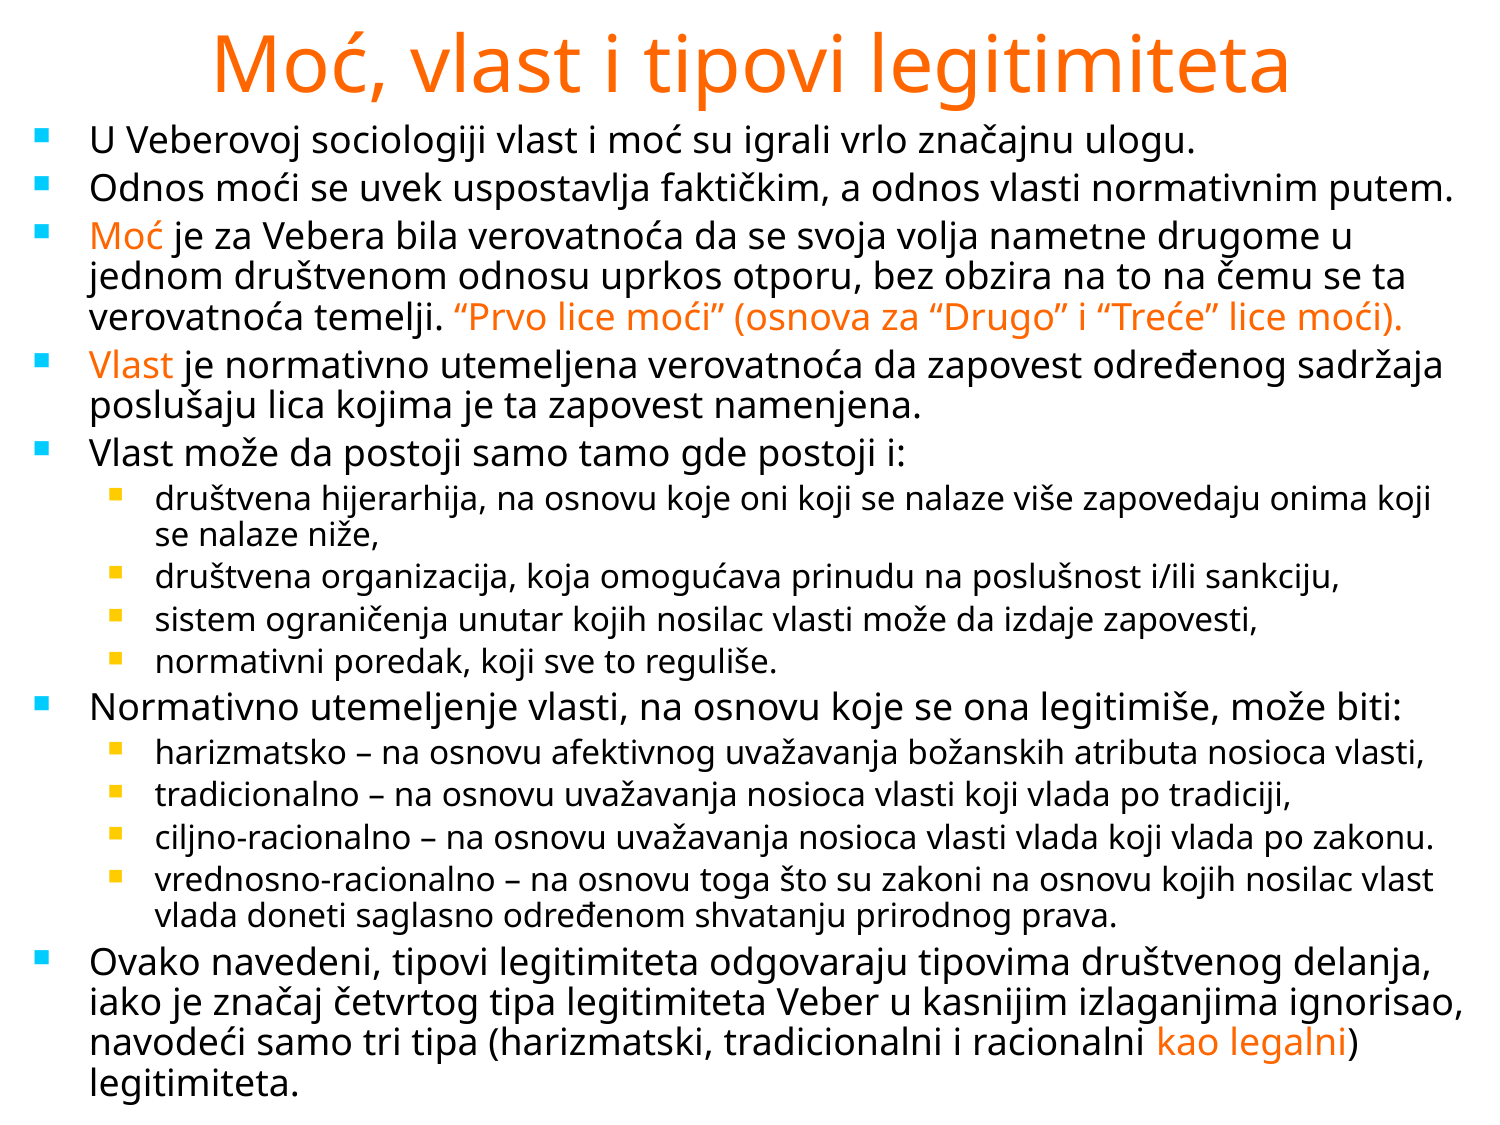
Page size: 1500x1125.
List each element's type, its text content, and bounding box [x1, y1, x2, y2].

list U Veberovoj sociologiji vlast i moć su igrali vrlo značajnu ulogu. Odnos moći se uvek uspostavlja faktičkim, a odnos vlasti normativnim putem. Moć je za Vebera bila verovatnoća da se svoja volja nametne drugome u jednom društvenom odnosu uprkos otporu, bez obzira na to na čemu se ta verovatnoća temelji. “Prvo lice moći” (osnova za “Drugo” i “Treće” lice moći). Vlast je normativno utemeljena verovatnoća da zapovest određenog sadržaja poslušaju lica kojima je ta zapovest namenjena. Vlast može da postoji samo tamo gde postoji i: društvena hijerarhija, na osnovu koje oni koji se nalaze više zapovedaju onima koji se nalaze niže, društvena organizacija, koja omogućava prinudu na poslušnost i/ili sankciju, sistem ograničenja unutar kojih nosilac vlasti može da izdaje zapovesti, normativni poredak, koji sve to reguliše. Normativno utemeljenje vlasti, na osnovu koje se ona legitimiše, može biti: harizmatsko – na osnovu afektivnog uvažavanja božanskih atributa nosioca vlasti, tradicionalno – na osnovu uvažavanja nosioca vlasti koji vlada po tradiciji, ciljno-racionalno – na osnovu uvažavanja nosioca vlasti vlada koji vlada po zakonu. vrednosno-racionalno – na osnovu toga što su zakoni na osnovu kojih nosilac vlast vlada doneti saglasno određenom shvatanju prirodnog prava. Ovako navedeni, tipovi legitimiteta odgovaraju tipovima društvenog delanja, iako je značaj četvrtog tipa legitimiteta Veber u kasnijim izlaganjima ignorisao, navodeći samo tri tipa (harizmatski, tradicionalni i racionalni kao legalni) legitimiteta. [17, 113, 1484, 1107]
title Moć, vlast i tipovi legitimiteta [76, 18, 1428, 103]
